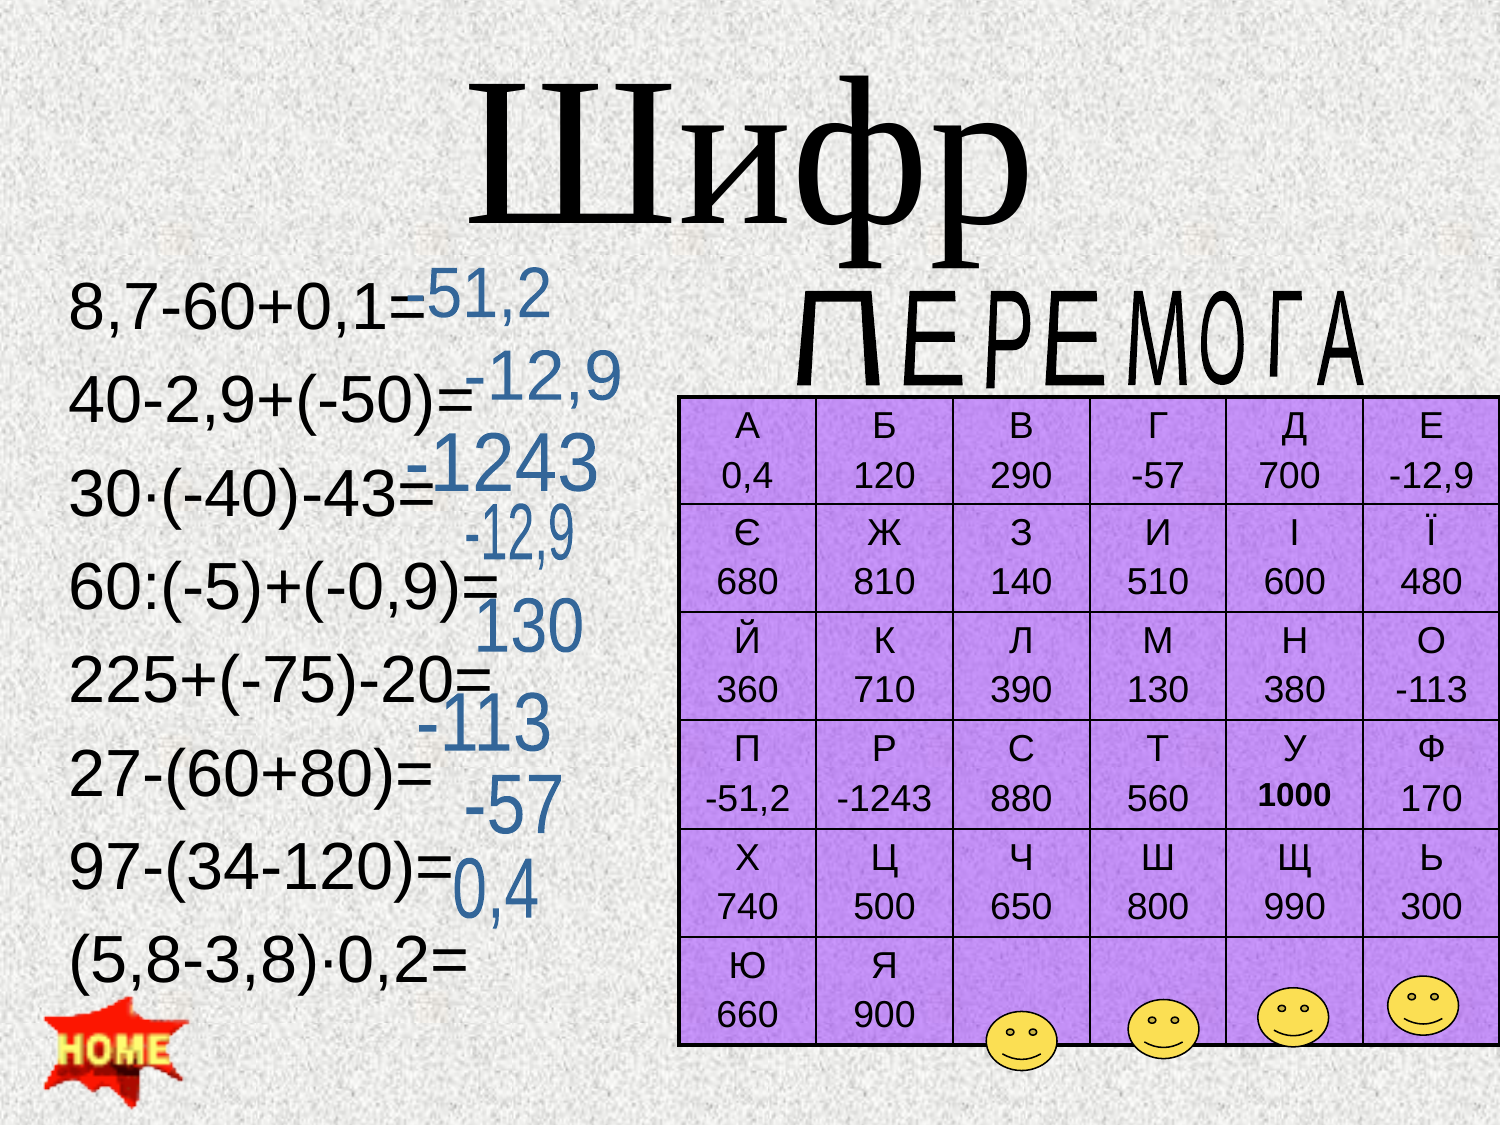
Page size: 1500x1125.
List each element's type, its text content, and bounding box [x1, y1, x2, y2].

text_box [1257, 987, 1329, 1047]
table_cell Є 680 [681, 505, 815, 611]
list 8,7-60+0,1= 40-2,9+(-50)= 30∙(-40)-43= 60:(-5)+(-0,9)= 225+(-75)-20= 27-(60+80)= 97-(34-120)= (5,8-3,8)∙0,2= [52, 255, 716, 999]
text_box [1387, 976, 1459, 1036]
table_header В 290 [954, 399, 1089, 503]
table_cell С 880 [954, 721, 1089, 828]
table_cell Ї 480 [1364, 505, 1498, 611]
table_cell Р -1243 [817, 721, 952, 828]
table_cell Ж 810 [817, 505, 952, 611]
table_cell О -113 [1364, 613, 1498, 719]
table_header Д 700 [1227, 399, 1362, 503]
table_cell Щ 990 [1227, 830, 1362, 936]
table_cell Ш 800 [1091, 830, 1225, 936]
table_cell З 140 [954, 505, 1089, 611]
table_cell [1364, 938, 1498, 1043]
table_cell І 600 [1227, 505, 1362, 611]
table_cell Ц 500 [817, 830, 952, 936]
table_cell Ч 650 [954, 830, 1089, 936]
text_box [1128, 999, 1199, 1059]
table_cell Т 560 [1091, 721, 1225, 828]
table_cell И 510 [1091, 505, 1225, 611]
text_box [986, 1011, 1058, 1071]
table_cell К 710 [817, 613, 952, 719]
text_box [584, 420, 715, 481]
table_header Е -12,9 [1364, 399, 1498, 503]
table_header А 0,4 [681, 399, 815, 503]
table_cell Я 900 [817, 938, 952, 1043]
table_cell П -51,2 [681, 721, 815, 828]
table_header Б 120 [817, 399, 952, 503]
table_cell [1227, 938, 1362, 1043]
table_cell Н 380 [1227, 613, 1362, 719]
table_cell Ю 660 [681, 938, 815, 1043]
table_cell Й 360 [681, 613, 815, 719]
table_header Г -57 [1091, 399, 1225, 503]
table_cell [954, 938, 1089, 1043]
title Шифр [74, 44, 1426, 233]
table_cell Ф 170 [1364, 721, 1498, 828]
table_cell Л 390 [954, 613, 1089, 719]
table_cell Ь 300 [1364, 830, 1498, 936]
table_cell У 1000 [1227, 721, 1362, 828]
table_cell М 130 [1091, 613, 1225, 719]
table_cell Х 740 [681, 830, 815, 936]
picture [0, 0, 1500, 1125]
table_cell [1091, 938, 1225, 1043]
